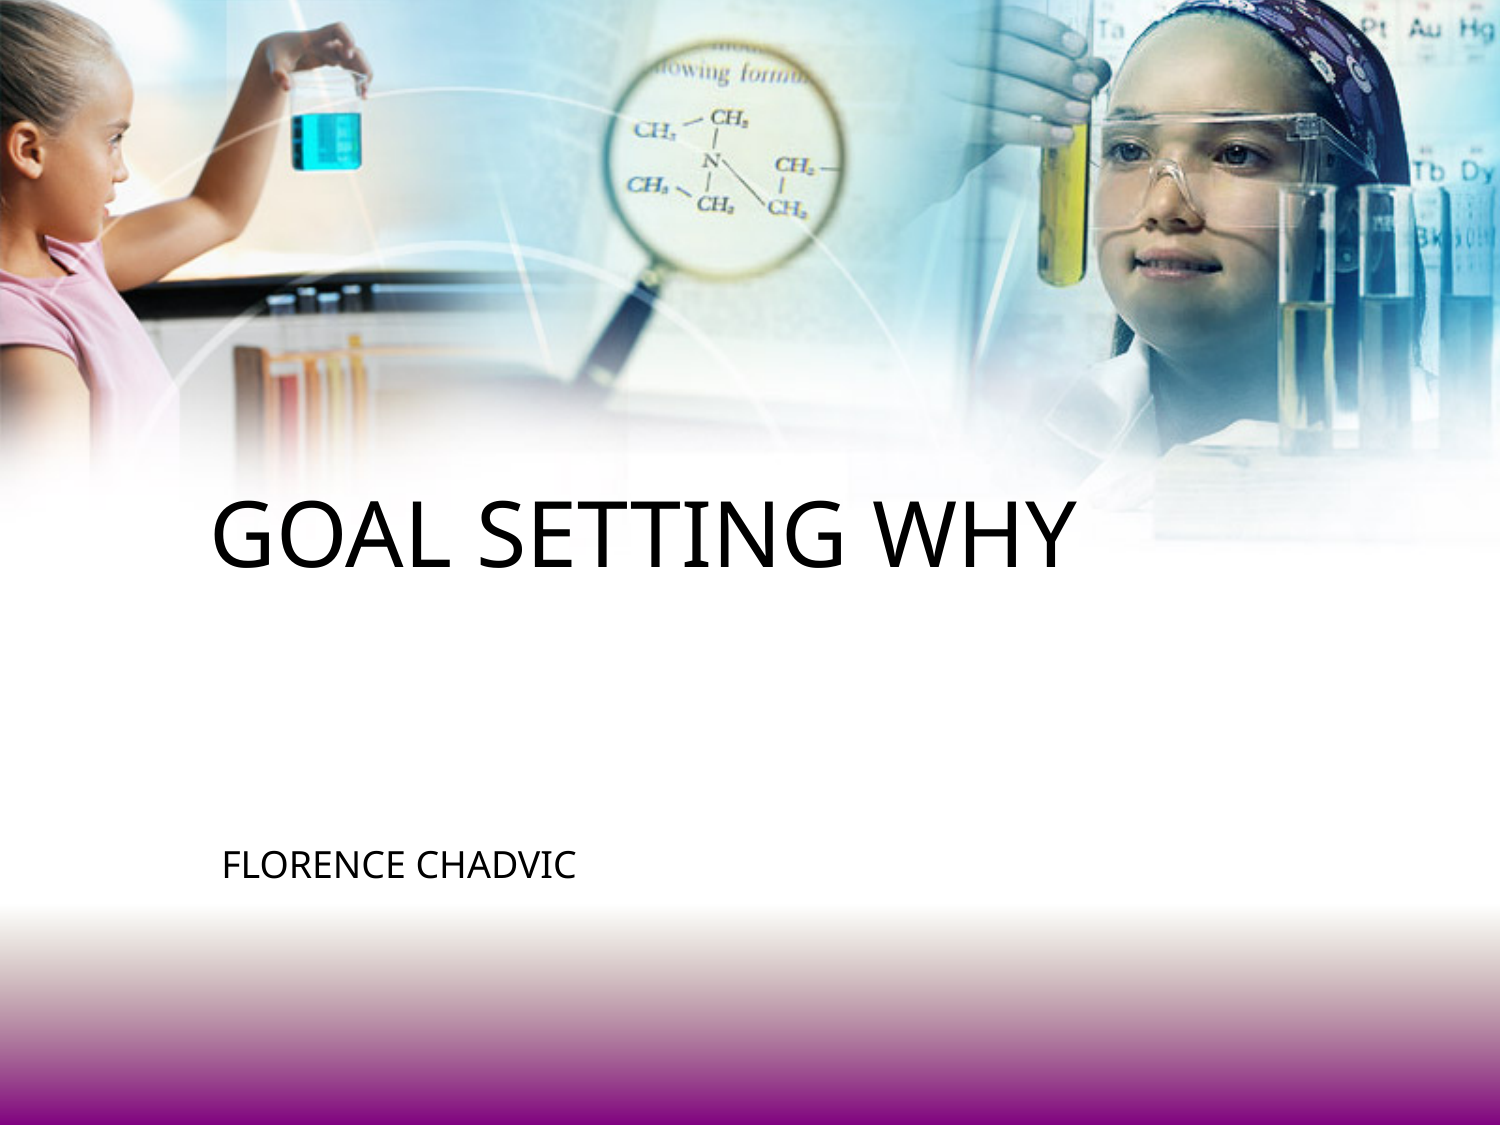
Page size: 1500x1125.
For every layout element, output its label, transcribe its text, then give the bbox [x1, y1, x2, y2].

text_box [187, 24, 1413, 151]
text_box GOAL SETTING WHY [194, 467, 1148, 593]
picture [0, 0, 1500, 939]
text_box FLORENCE CHADVIC [206, 834, 1046, 894]
